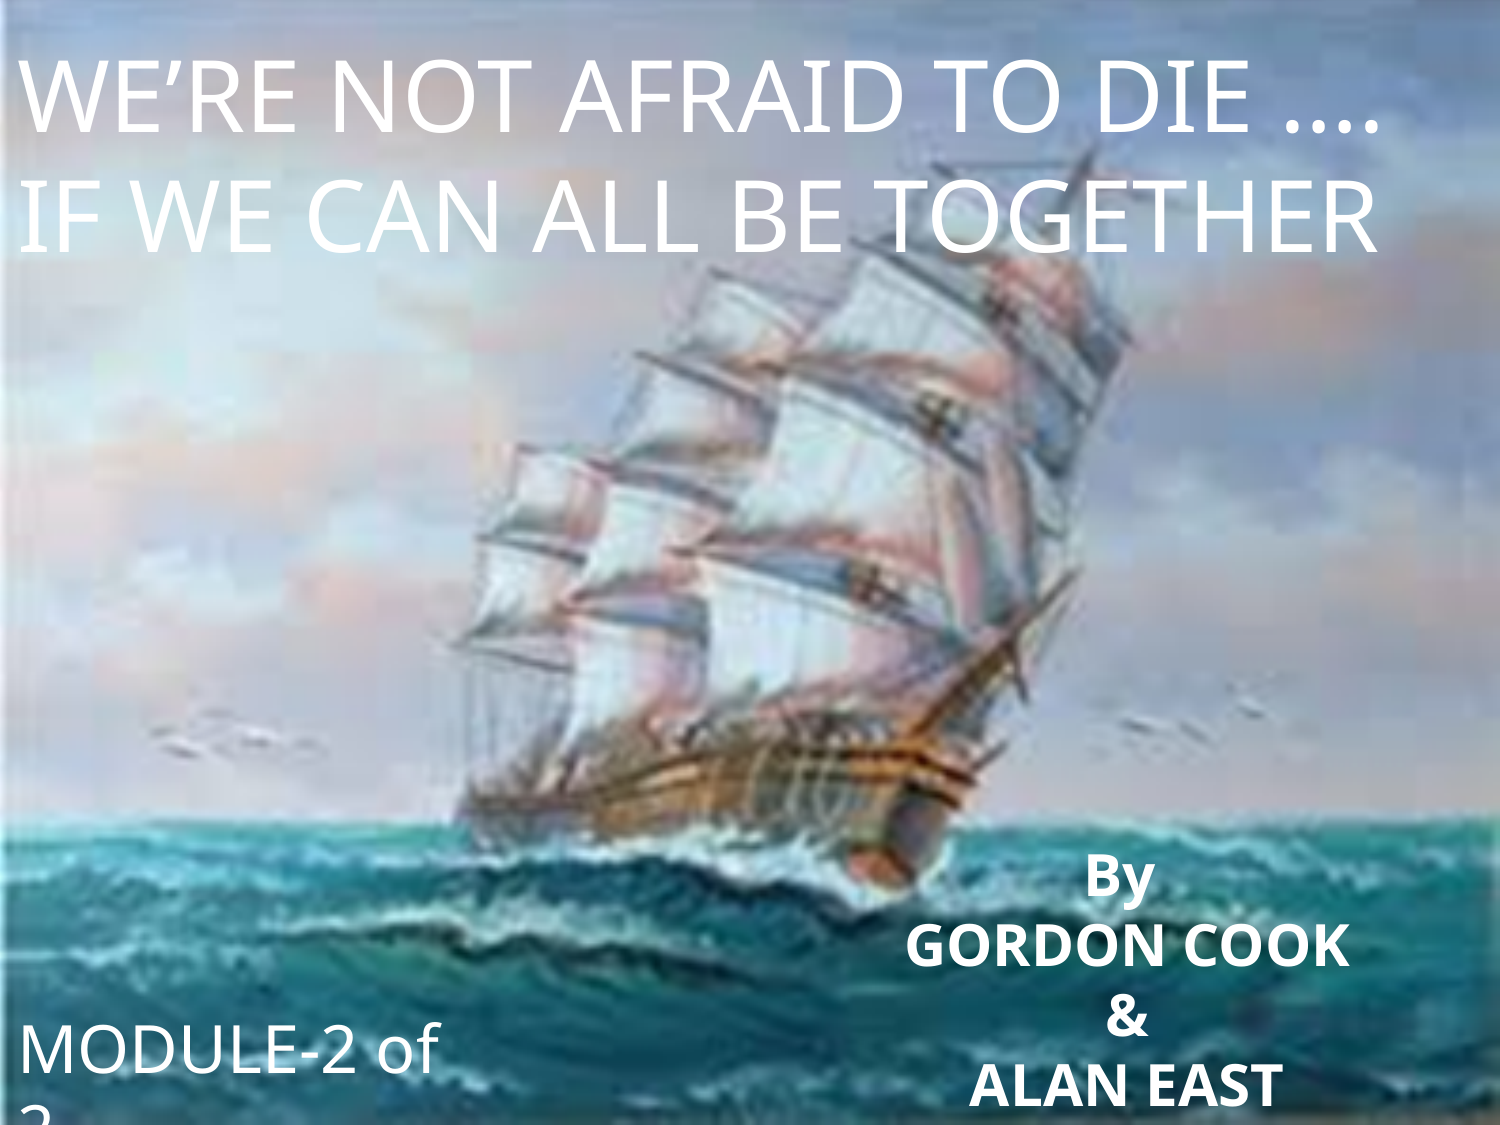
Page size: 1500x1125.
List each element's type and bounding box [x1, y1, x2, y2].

list [0, 0, 1500, 1125]
